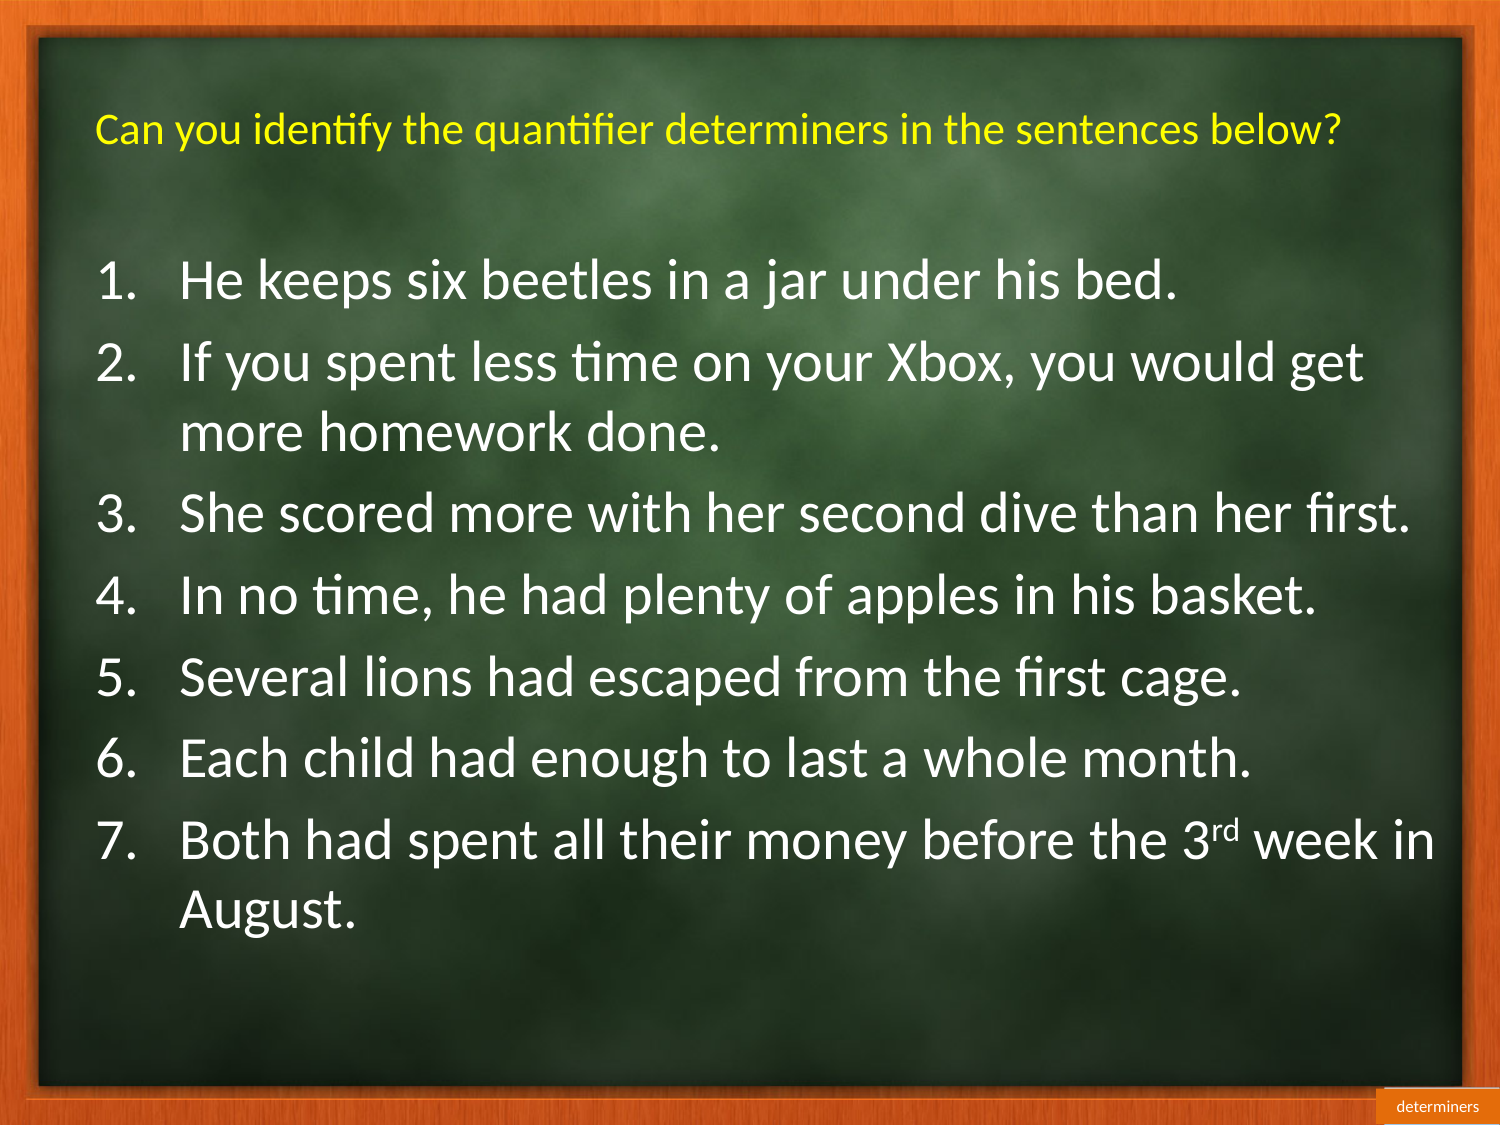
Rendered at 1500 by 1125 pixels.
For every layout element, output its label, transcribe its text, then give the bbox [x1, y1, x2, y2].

list He keeps six beetles in a jar under his bed. If you spent less time on your Xbox, you would get more homework done. She scored more with her second dive than her first. In no time, he had plenty of apples in his basket. Several lions had escaped from the first cage. Each child had enough to last a whole month. Both had spent all their money before the 3rd week in August. [75, 231, 1459, 1005]
text_box determiners [1374, 1086, 1500, 1125]
title Can you identify the quantifier determiners in the sentences below? [75, 67, 1425, 185]
picture [0, 0, 1500, 1125]
